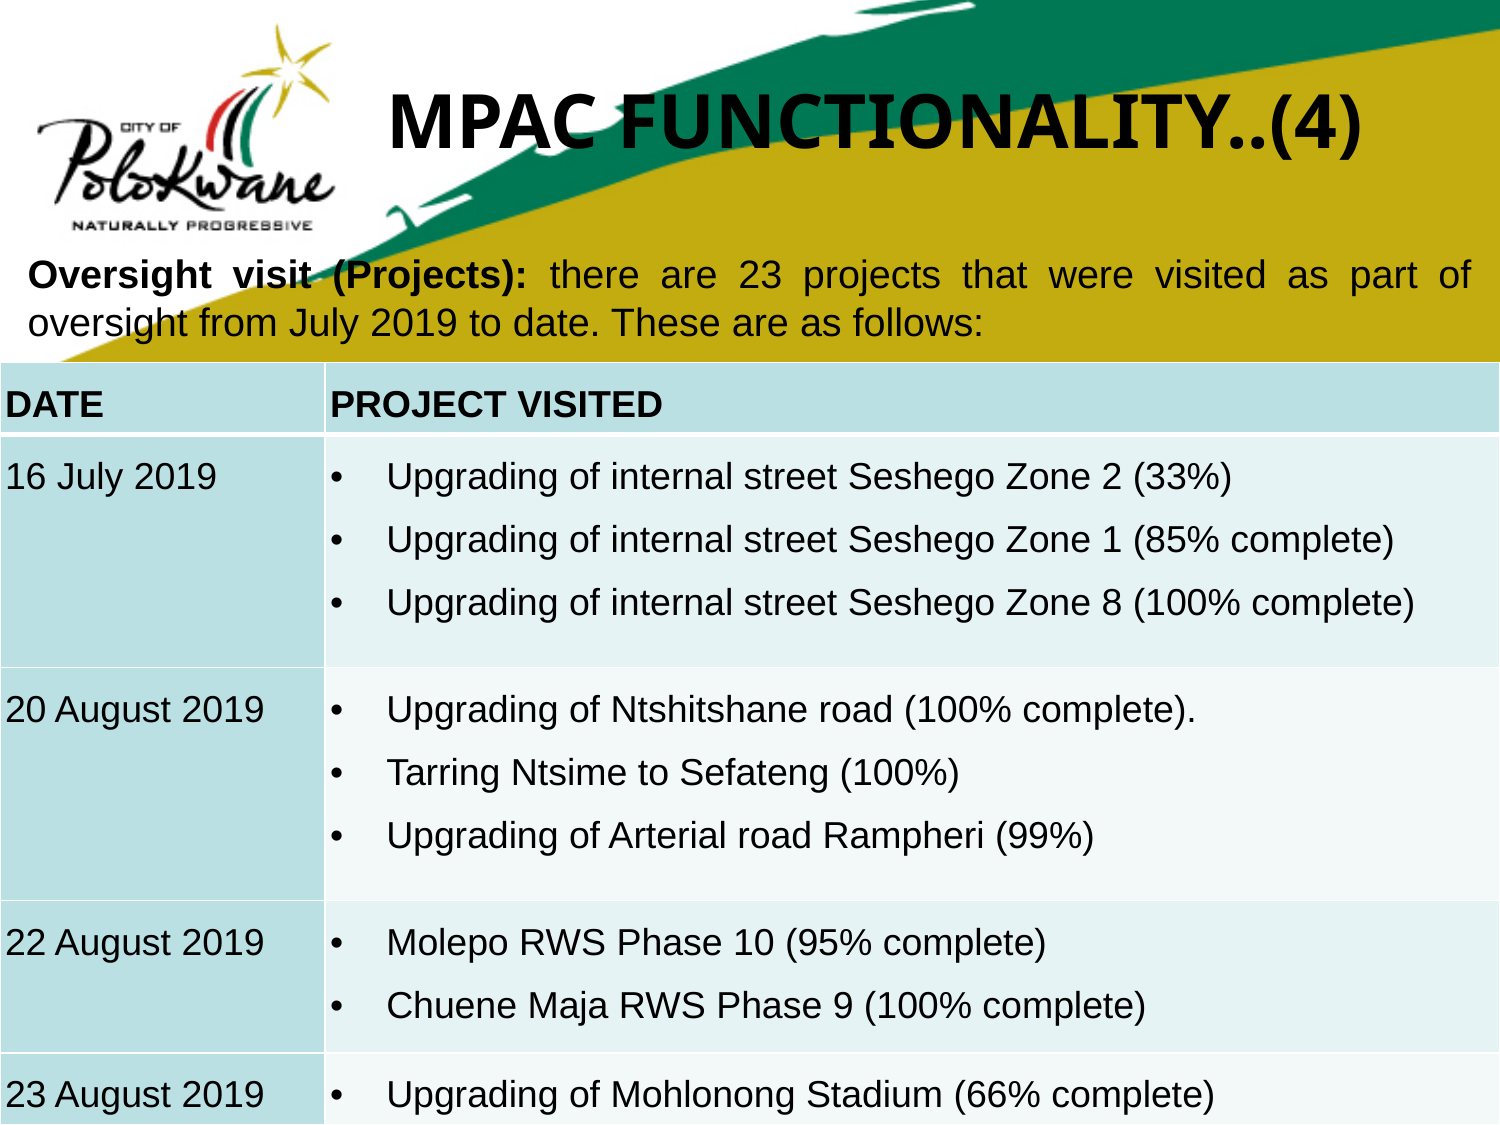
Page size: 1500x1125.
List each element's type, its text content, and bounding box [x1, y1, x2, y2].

table_cell Upgrading of internal street Seshego Zone 2 (33%) Upgrading of internal street Seshego Zone 1 (85% complete) Upgrading of internal street Seshego Zone 8 (100% complete) [326, 437, 1499, 667]
table_cell 23 August 2019 [1, 1054, 324, 1124]
title MPAC FUNCTIONALITY..(4) [249, 24, 1500, 213]
list Oversight visit (Projects): there are 23 projects that were visited as part of oversight from July 2019 to date. These are as follows: [12, 241, 1488, 362]
table_cell 20 August 2019 [1, 668, 324, 900]
table_cell 22 August 2019 [1, 901, 324, 1052]
table_cell Molepo RWS Phase 10 (95% complete) Chuene Maja RWS Phase 9 (100% complete) [326, 901, 1499, 1052]
table_header PROJECT VISITED [326, 363, 1499, 432]
table_header DATE [1, 363, 324, 432]
table_cell Upgrading of Mohlonong Stadium (66% complete) [326, 1054, 1499, 1124]
table_cell Upgrading of Ntshitshane road (100% complete). Tarring Ntsime to Sefateng (100%) Upgrading of Arterial road Rampheri (99%) [326, 668, 1499, 900]
table_cell 16 July 2019 [1, 437, 324, 667]
picture [0, 0, 1500, 362]
